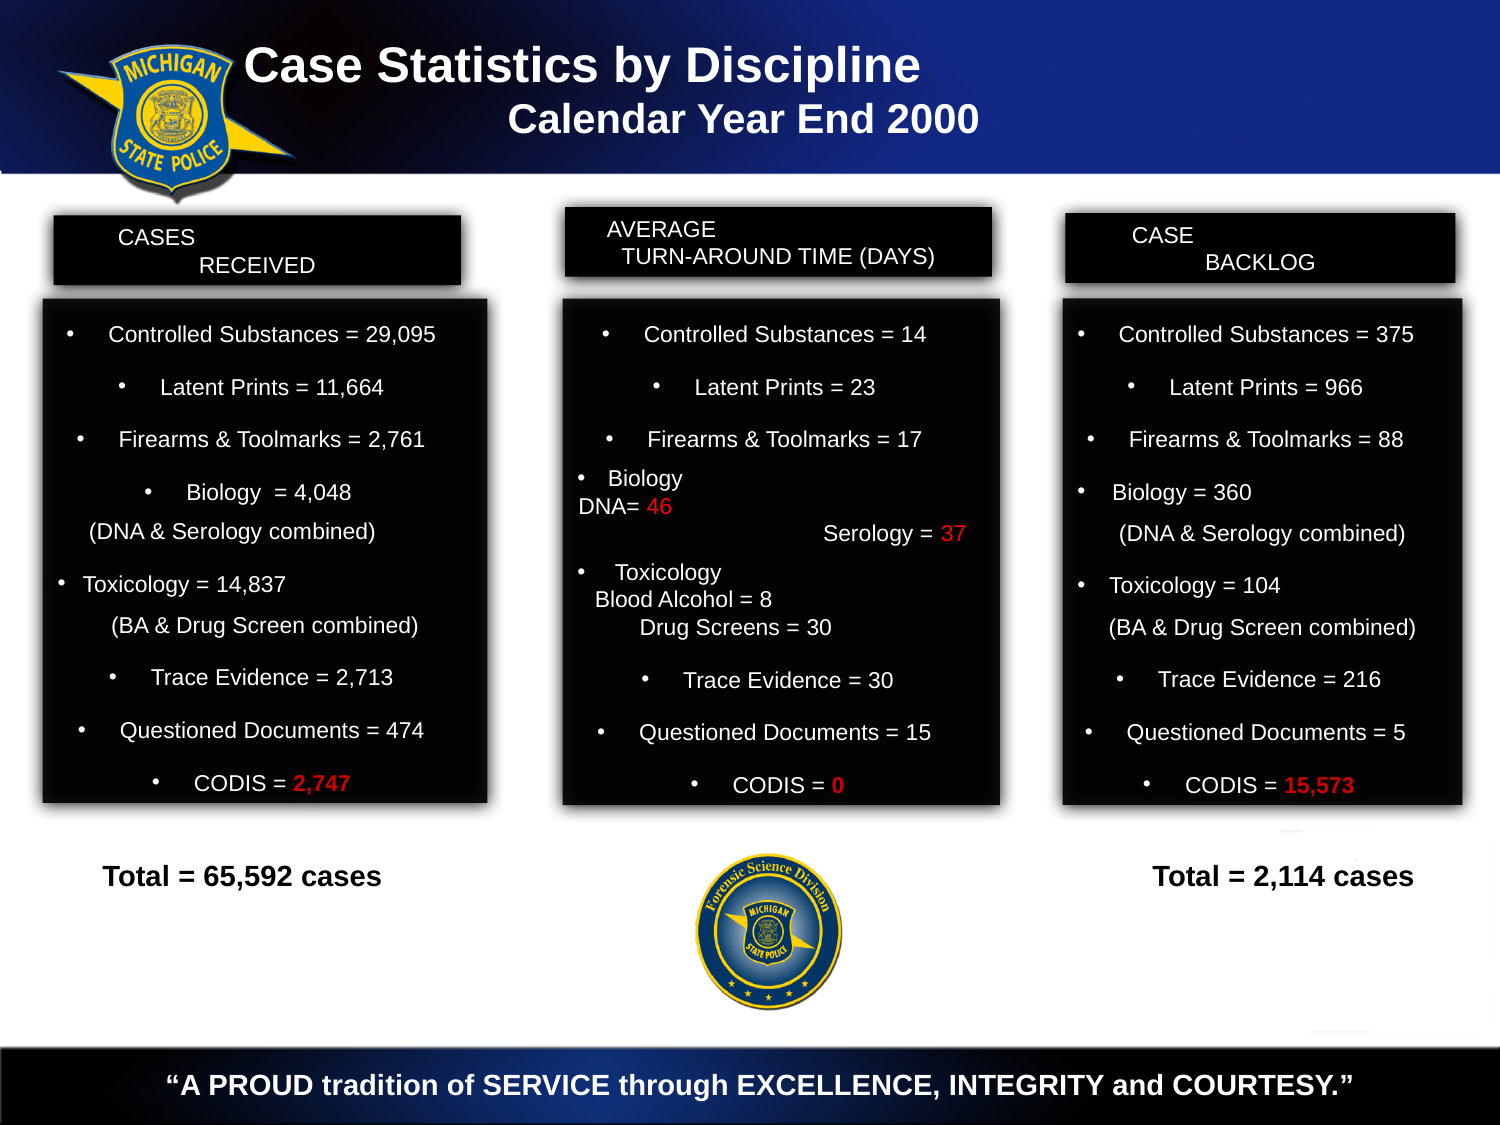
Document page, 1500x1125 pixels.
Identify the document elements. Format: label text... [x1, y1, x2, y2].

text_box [42, 215, 488, 828]
picture [0, 0, 1500, 1125]
text_box Total = 65,592 cases [87, 849, 475, 900]
text_box Total = 2,114 cases [1137, 849, 1438, 900]
text_box “A PROUD tradition of SERVICE through EXCELLENCE, INTEGRITY and COURTESY.”. [126, 1059, 1402, 1109]
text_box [562, 206, 1001, 828]
text_box Case Statistics by Discipline Calendar Year End 2000 [328, 24, 1350, 150]
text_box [1062, 212, 1463, 828]
